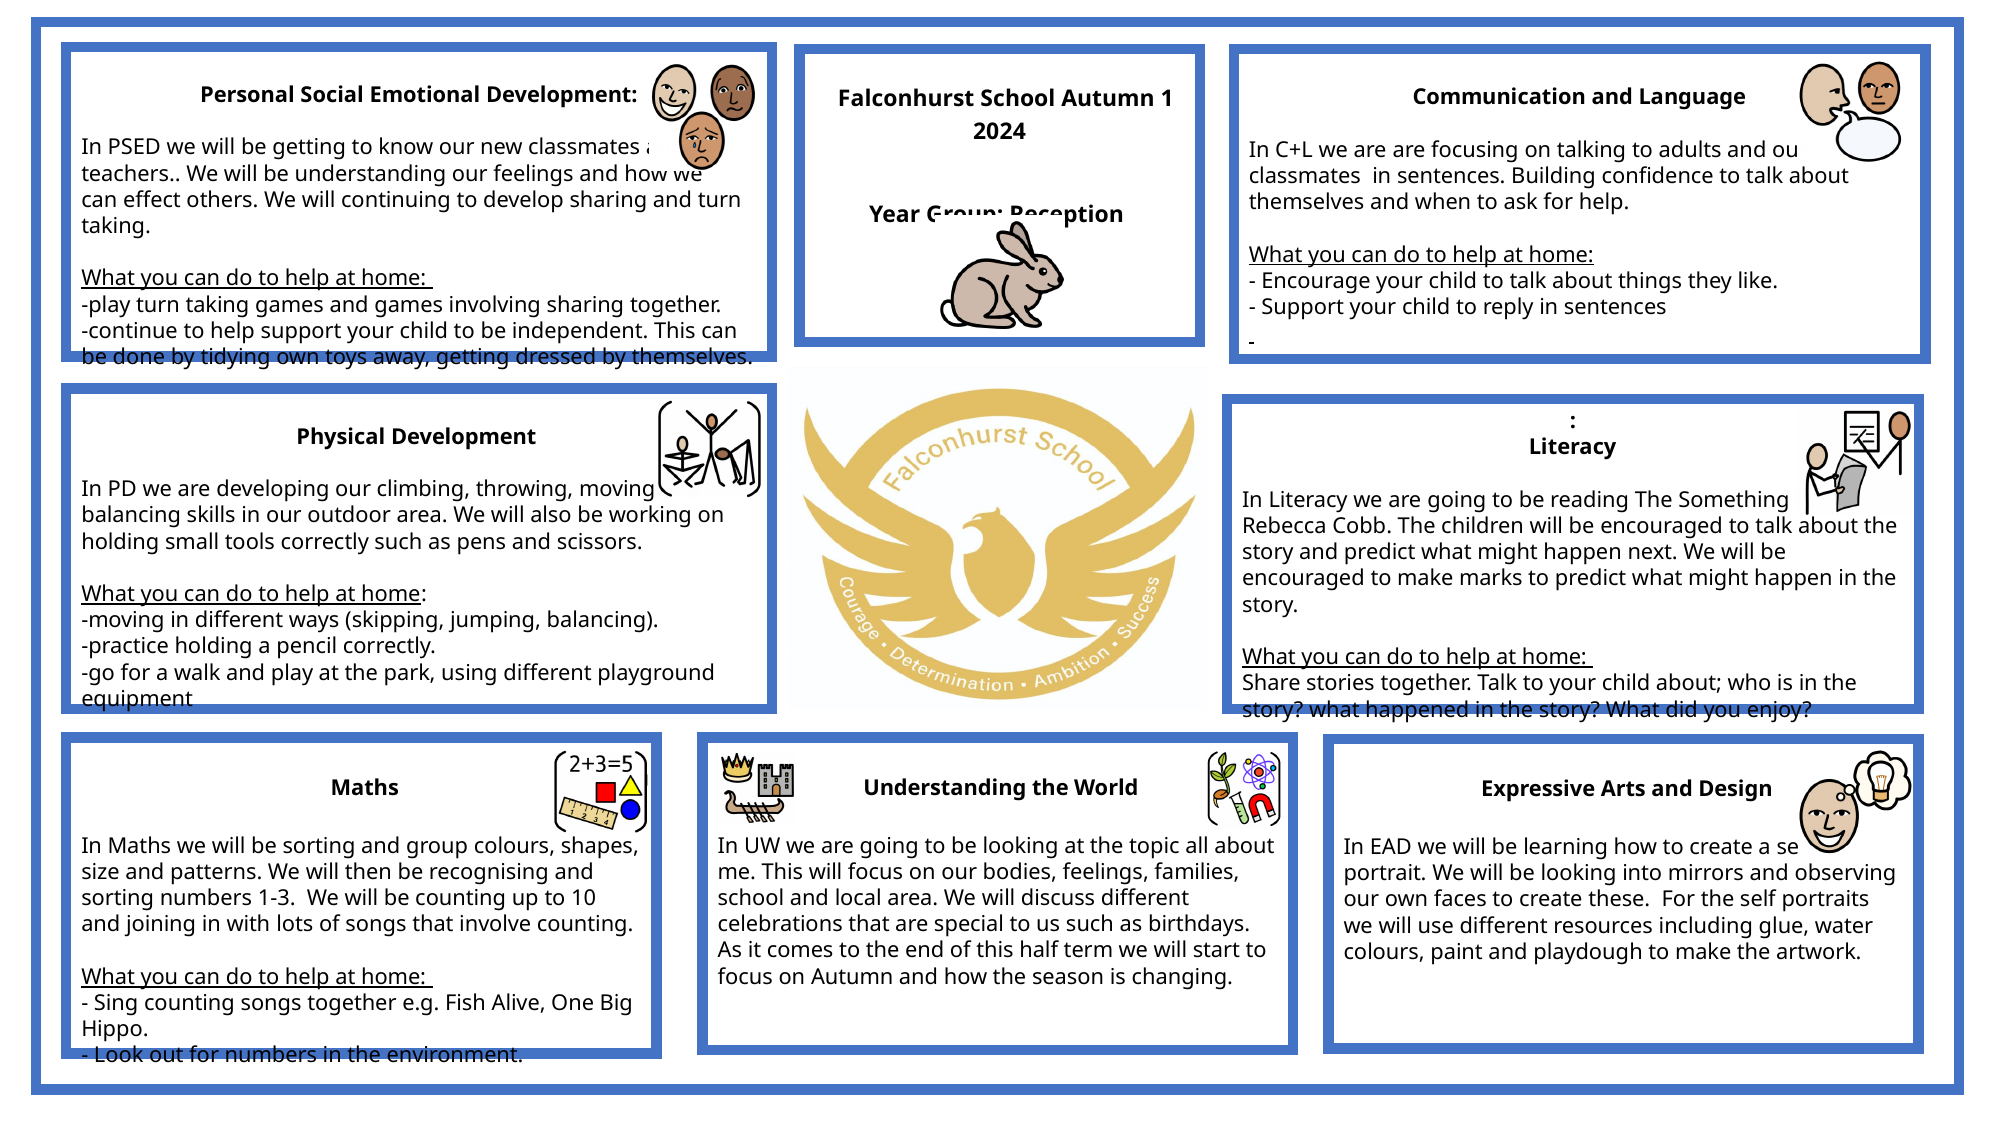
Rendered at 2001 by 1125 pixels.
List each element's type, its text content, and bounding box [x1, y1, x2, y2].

text_box Maths In Maths we will be sorting and group colours, shapes, size and patterns. We will then be recognising and sorting numbers 1-3. We will be counting up to 10 and joining in with lots of songs that involve counting. What you can do to help at home: - Sing counting songs together e.g. Fish Alive, One Big Hippo. - Look out for numbers in the environment. [66, 737, 657, 1054]
picture [552, 749, 648, 833]
picture [1798, 749, 1913, 854]
text_box Physical Development In PD we are developing our climbing, throwing, moving and balancing skills in our outdoor area. We will also be working on holding small tools correctly such as pens and scissors. What you can do to help at home: -moving in different ways (skipping, jumping, balancing). -practice holding a pencil correctly. -go for a walk and play at the park, using different playground equipment [66, 388, 773, 709]
text_box Expressive Arts and Design In EAD we will be learning how to create a self portrait. We will be looking into mirrors and observing our own faces to create these. For the self portraits we will use different resources including glue, water colours, paint and playdough to make the artwork. [1328, 738, 1919, 1049]
picture [1205, 749, 1282, 829]
text_box Personal Social Emotional Development: In PSED we will be getting to know our new classmates and teachers.. We will be understanding our feelings and how we can effect others. We will continuing to develop sharing and turn taking. What you can do to help at home: -play turn taking games and games involving sharing together. -continue to help support your child to be independent. This can be done by tidying own toys away, getting dressed by themselves. [66, 46, 773, 357]
text_box Communication and Language In C+L we are are focusing on talking to adults and our classmates in sentences. Building confidence to talk about themselves and when to ask for help. What you can do to help at home: - Encourage your child to talk about things they like. - Support your child to reply in sentences [1233, 49, 1926, 359]
text_box : Literacy In Literacy we are going to be reading The Something by Rebecca Cobb. The children will be encouraged to talk about the story and predict what might happen next. We will be encouraged to make marks to predict what might happen in the story. What you can do to help at home: Share stories together. Talk to your child about; who is in the story? what happened in the story? What did you enjoy? [1227, 399, 1919, 709]
text_box Understanding the World In UW we are going to be looking at the topic all about me. This will focus on our bodies, feelings, families, school and local area. We will discuss different celebrations that are special to us such as birthdays. As it comes to the end of this half term we will start to focus on Autumn and how the season is changing. [702, 737, 1293, 1050]
picture [1796, 409, 1913, 516]
text_box Falconhurst School Autumn 1 2024 Year Group: Reception [799, 49, 1200, 343]
picture [788, 367, 1207, 709]
picture [648, 57, 757, 171]
picture [656, 399, 762, 498]
text_box [36, 21, 1960, 1090]
picture [718, 753, 795, 825]
picture [1798, 59, 1903, 164]
picture [935, 215, 1065, 329]
